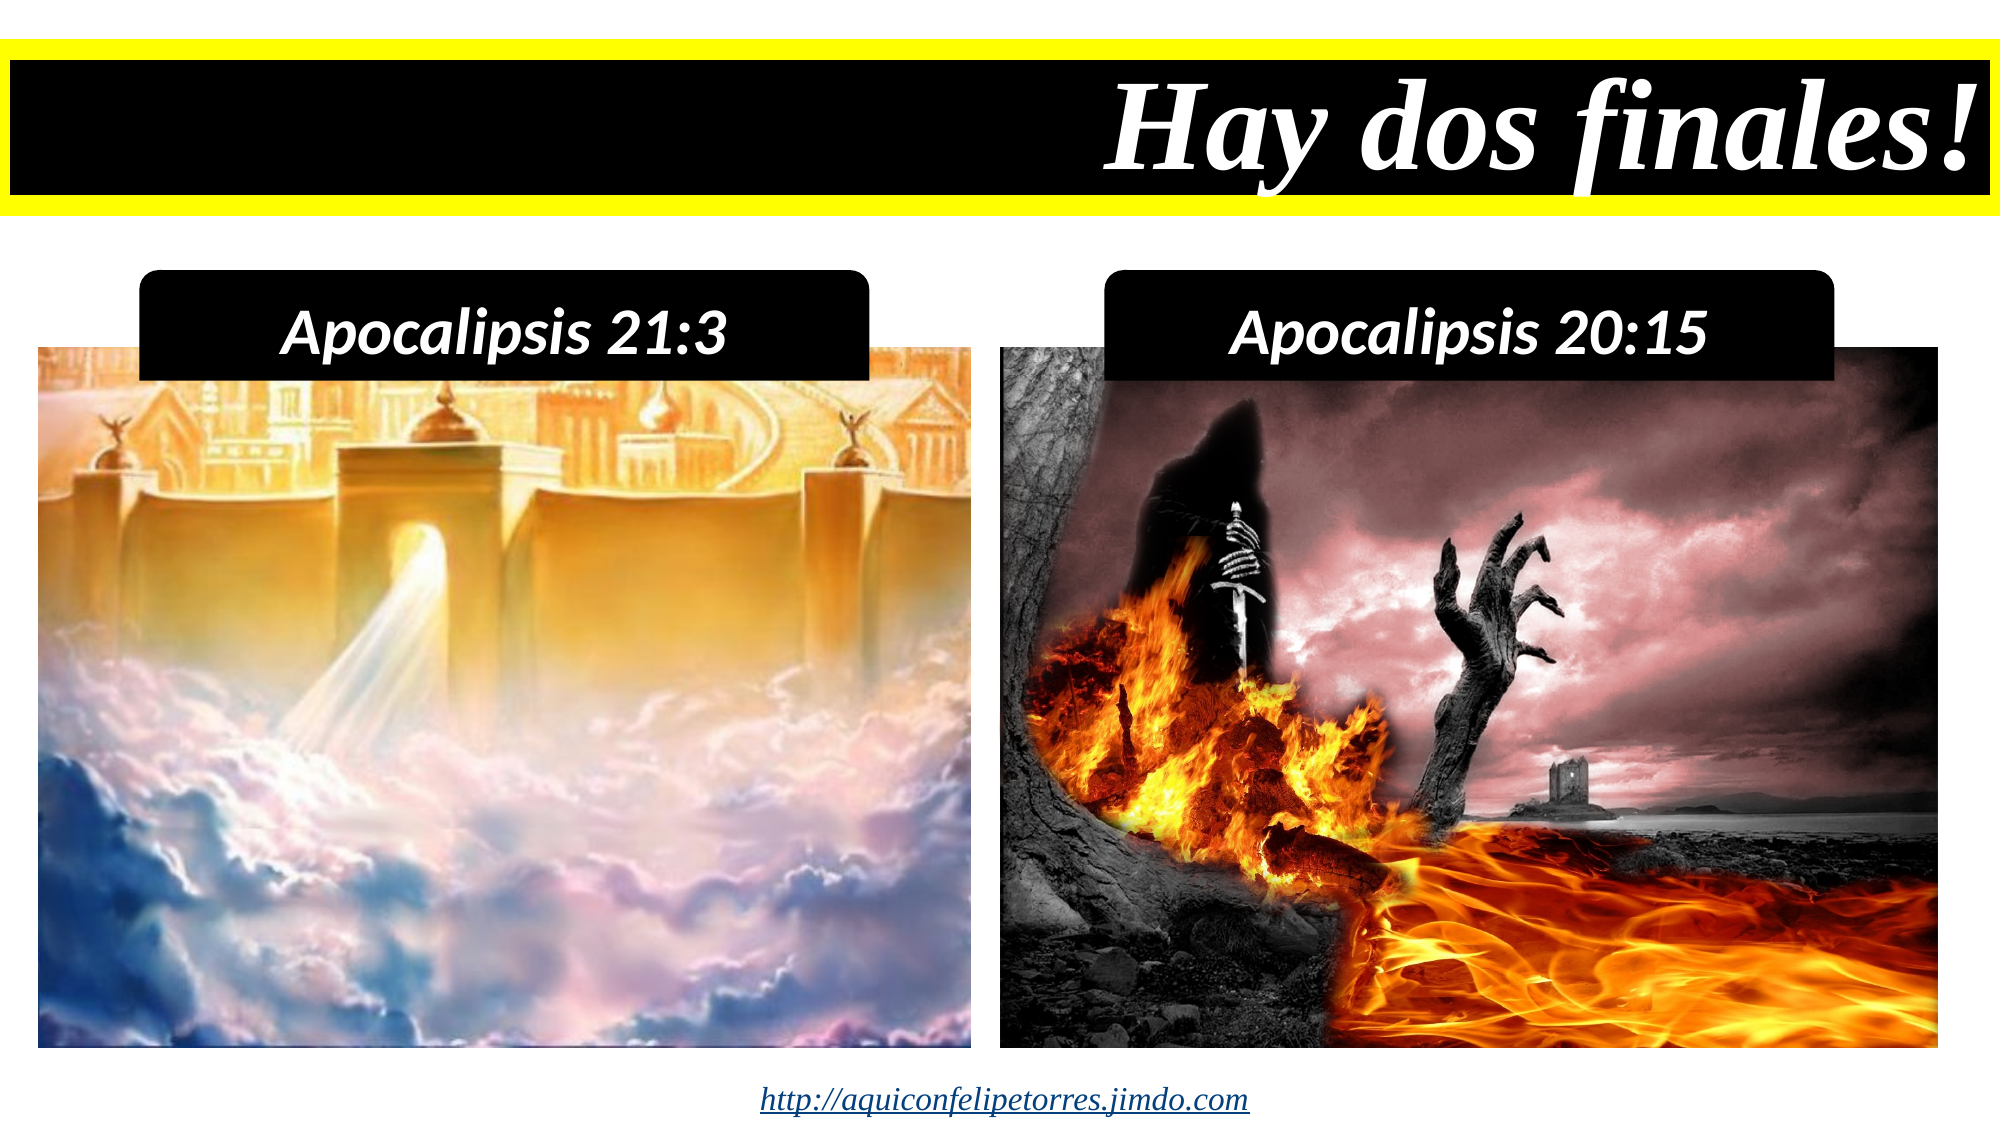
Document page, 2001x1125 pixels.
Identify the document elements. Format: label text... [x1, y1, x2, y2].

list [999, 347, 1938, 1048]
title Hay dos finales! [0, 49, 2000, 206]
text_box Apocalipsis 20:15 [1104, 269, 1835, 347]
text_box Apocalipsis 21:3 [139, 269, 870, 347]
text_box http://aquiconfelipetorres.jimdo.com [745, 1069, 1265, 1125]
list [38, 347, 971, 1048]
